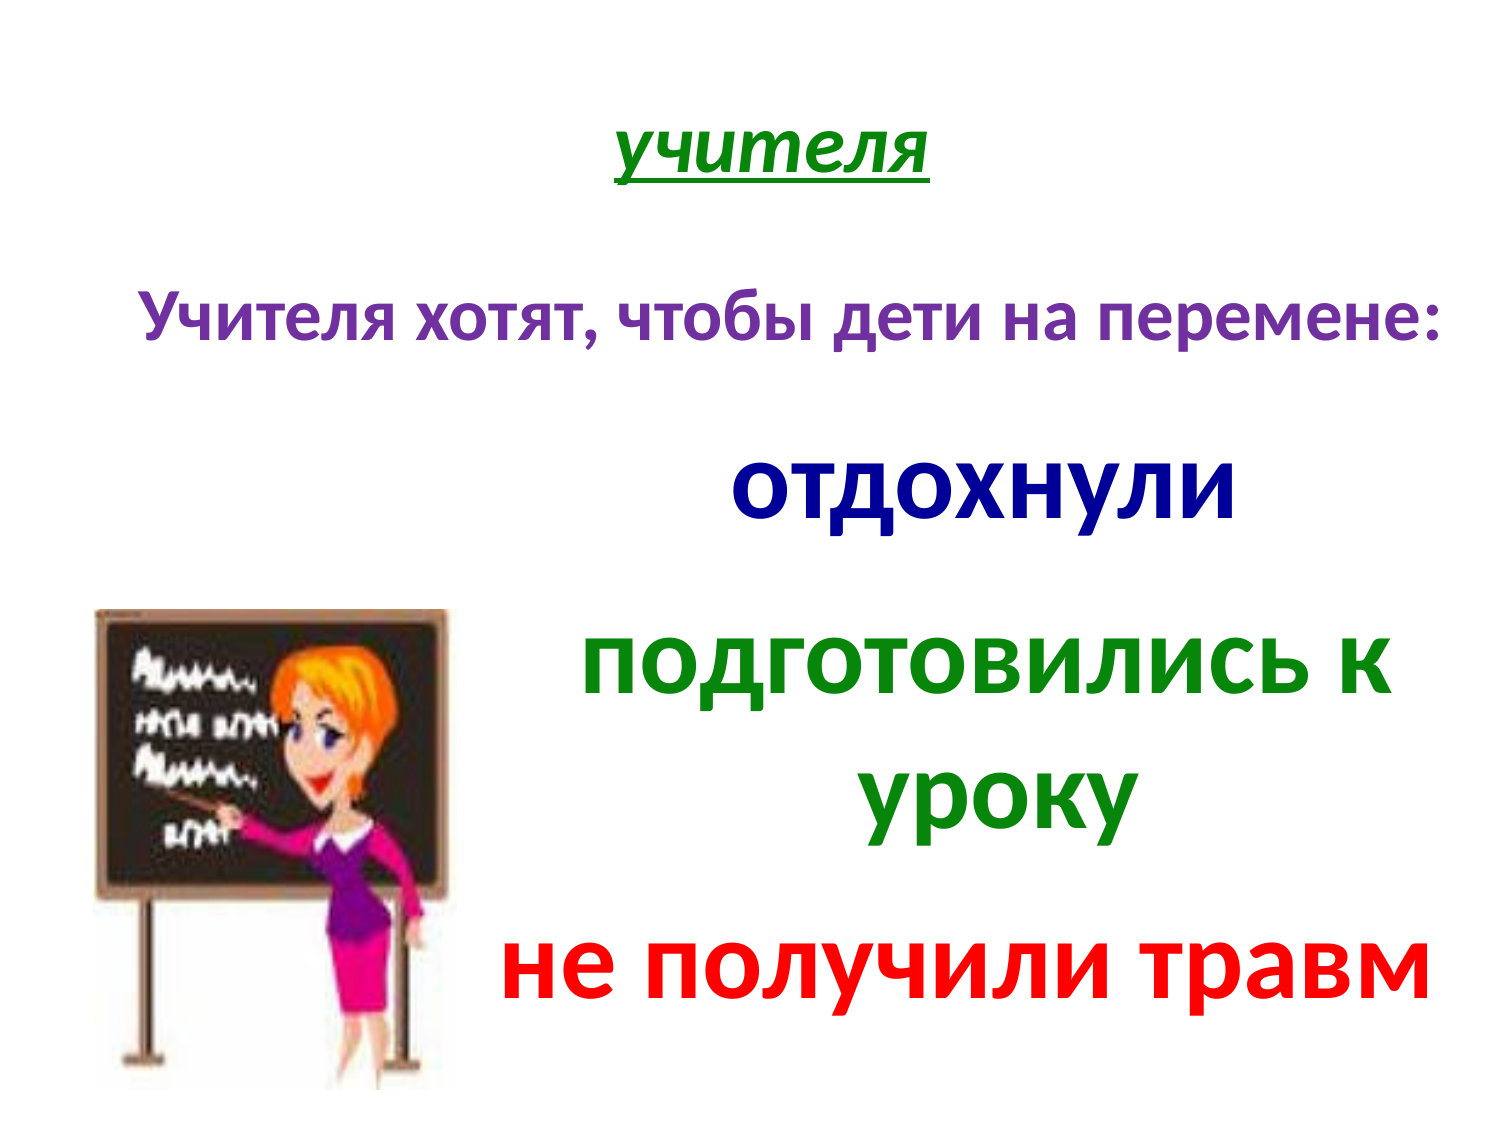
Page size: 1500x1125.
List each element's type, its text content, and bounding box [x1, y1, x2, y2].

text_box не получили травм [484, 878, 1451, 1029]
text_box отдохнули [716, 398, 1255, 549]
text_box подготовились к уроку [564, 574, 1434, 859]
text_box Учителя хотят, чтобы дети на перемене: [123, 257, 1458, 363]
text_box учителя [599, 82, 945, 197]
picture [93, 609, 458, 1091]
